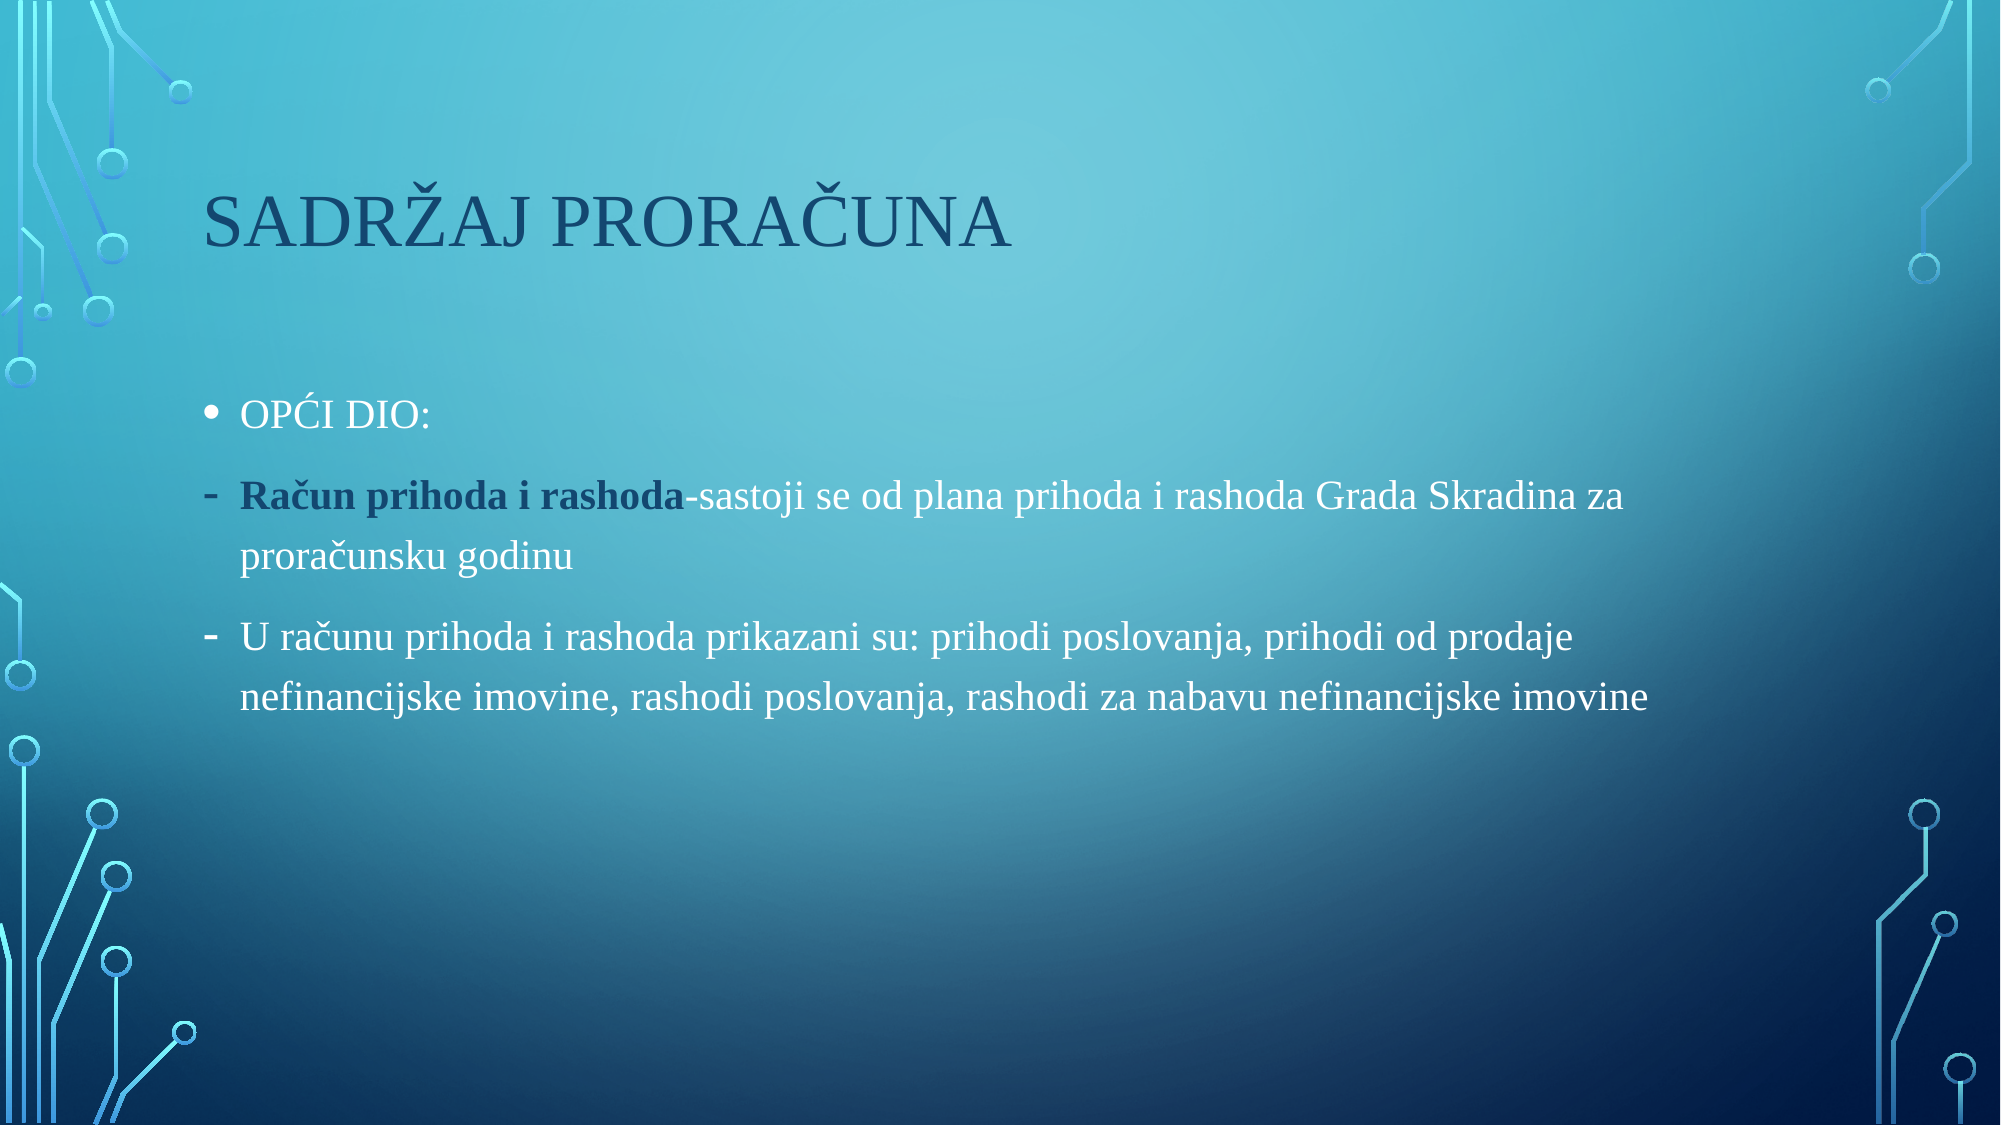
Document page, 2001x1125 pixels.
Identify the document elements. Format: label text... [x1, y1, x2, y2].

list OPĆI DIO: Račun prihoda i rashoda-sastoji se od plana prihoda i rashoda Grada Skradina za proračunsku godinu U računu prihoda i rashoda prikazani su: prihodi poslovanja, prihodi od prodaje nefinancijske imovine, rashodi poslovanja, rashodi za nabavu nefinancijske imovine [187, 369, 1813, 950]
title Sadržaj proračuna [187, 101, 1813, 344]
